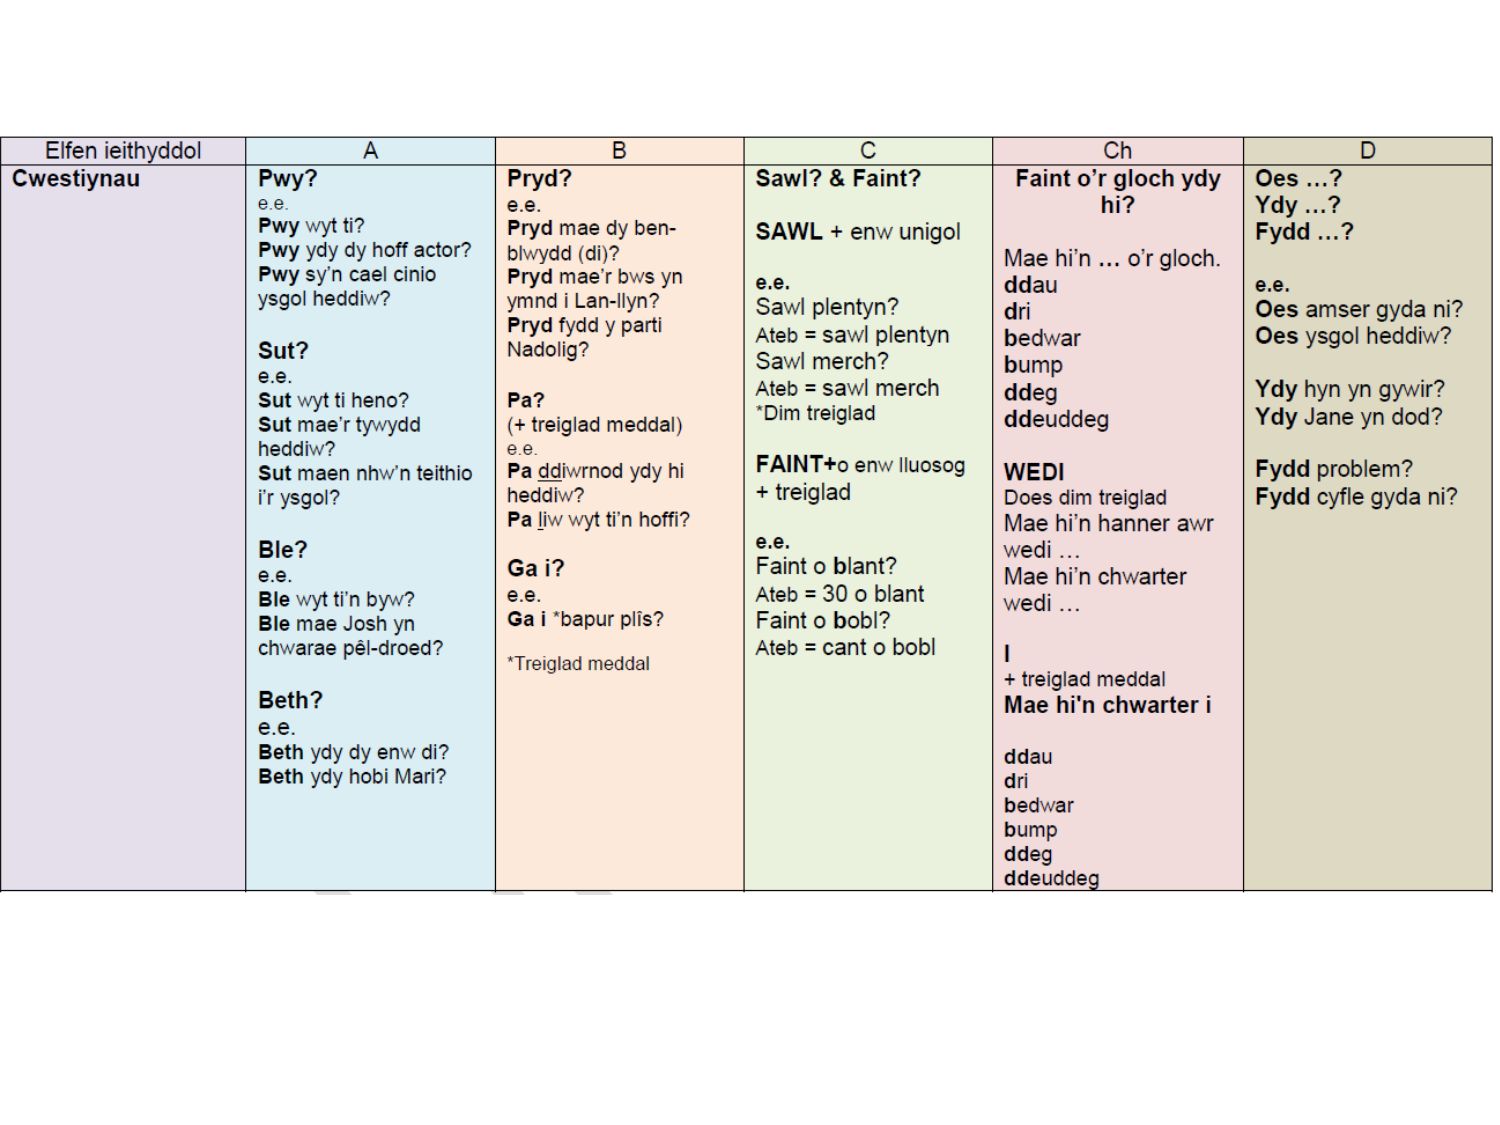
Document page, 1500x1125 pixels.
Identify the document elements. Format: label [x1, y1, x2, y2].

picture [0, 126, 1500, 896]
